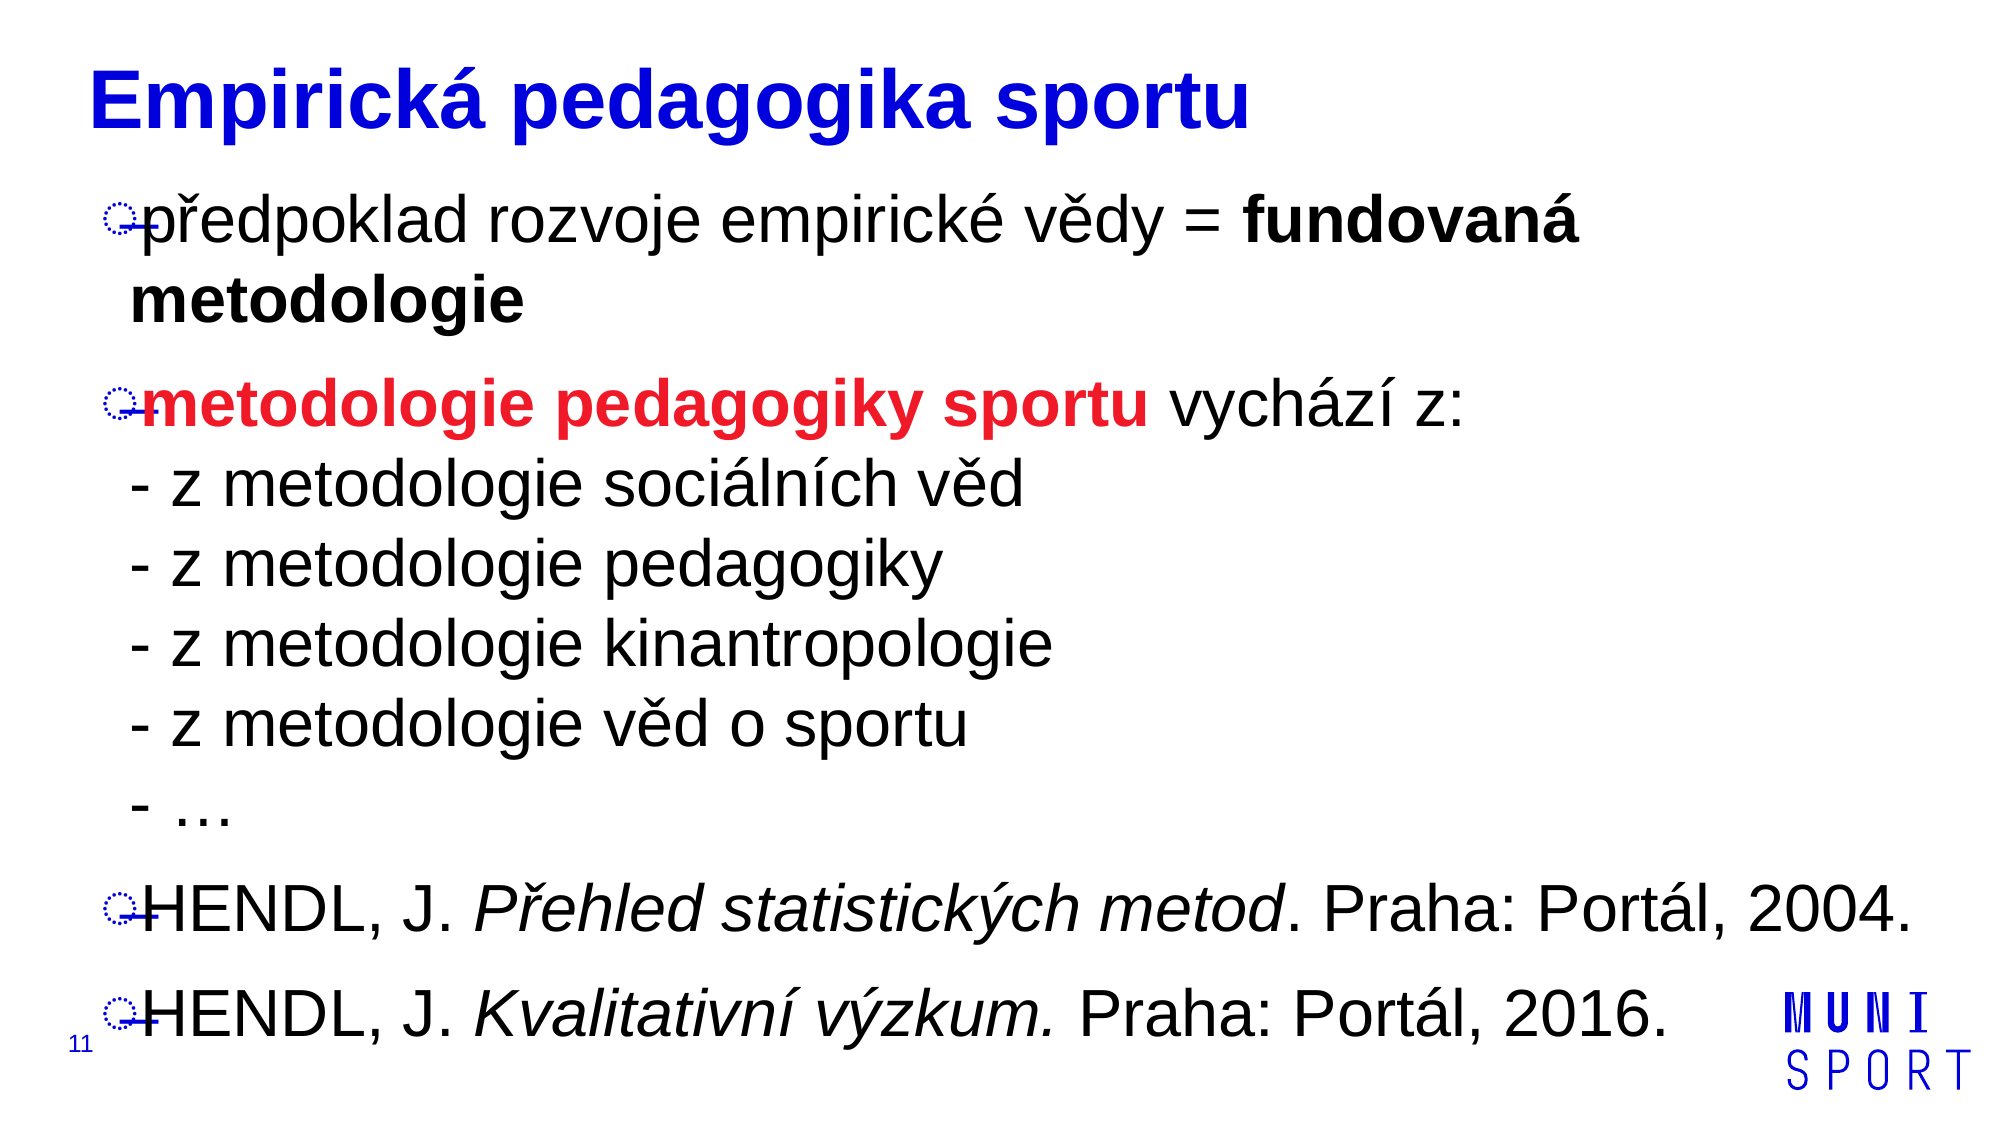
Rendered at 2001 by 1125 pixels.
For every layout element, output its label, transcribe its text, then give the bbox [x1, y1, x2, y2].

title Empirická pedagogika sportu [88, 62, 1853, 137]
slide_number 11 [67, 1021, 110, 1063]
list předpoklad rozvoje empirické vědy = fundovaná metodologie metodologie pedagogiky sportu vychází z: - z metodologie sociálních věd - z metodologie pedagogiky - z metodologie kinantropologie - z metodologie věd o sportu - … HENDL, J. Přehled statistických metod. Praha: Portál, 2004. HENDL, J. Kvalitativní výzkum. Praha: Portál, 2016. [88, 175, 1983, 1022]
